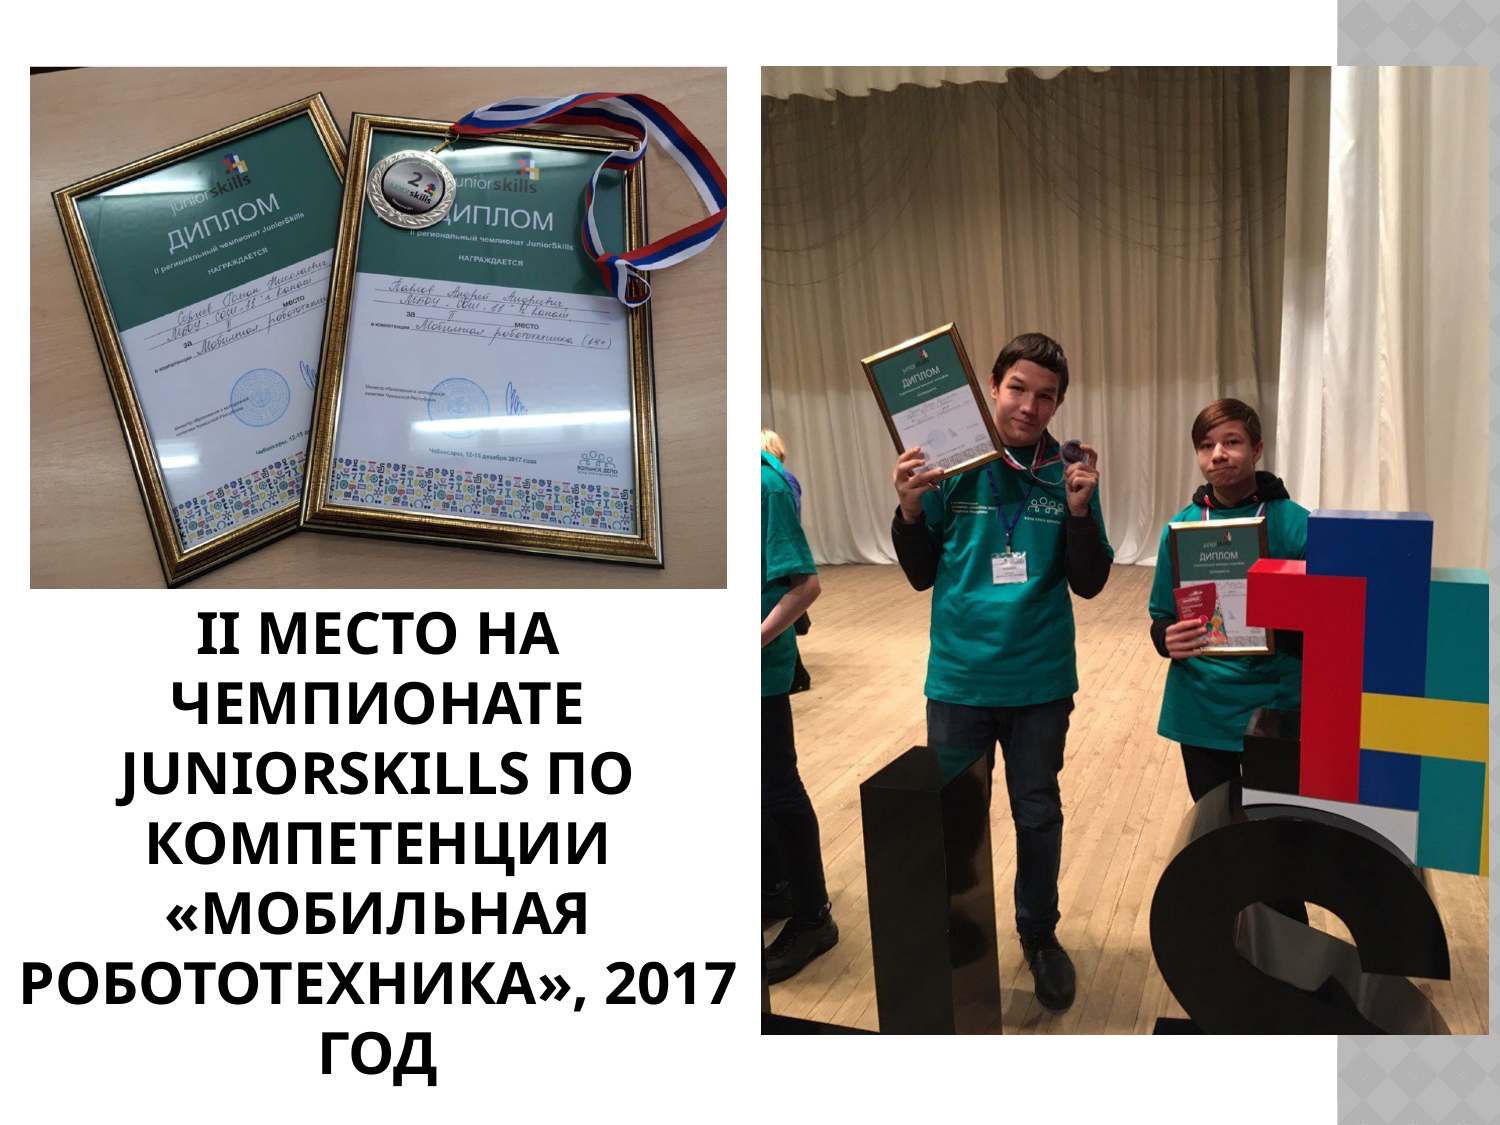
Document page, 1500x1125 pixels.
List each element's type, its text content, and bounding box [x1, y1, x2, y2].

picture [116, 0, 640, 677]
picture [30, 67, 111, 589]
list II МЕСТО НА ЧЕМПИОНАТЕ JUNIORSKILLS ПО КОМПЕТЕНЦИИ «МОБИЛЬНАЯ РОБОТОТЕХНИКА», 2017 ГОД [0, 589, 755, 725]
picture [644, 67, 726, 589]
picture [761, 65, 1489, 1036]
